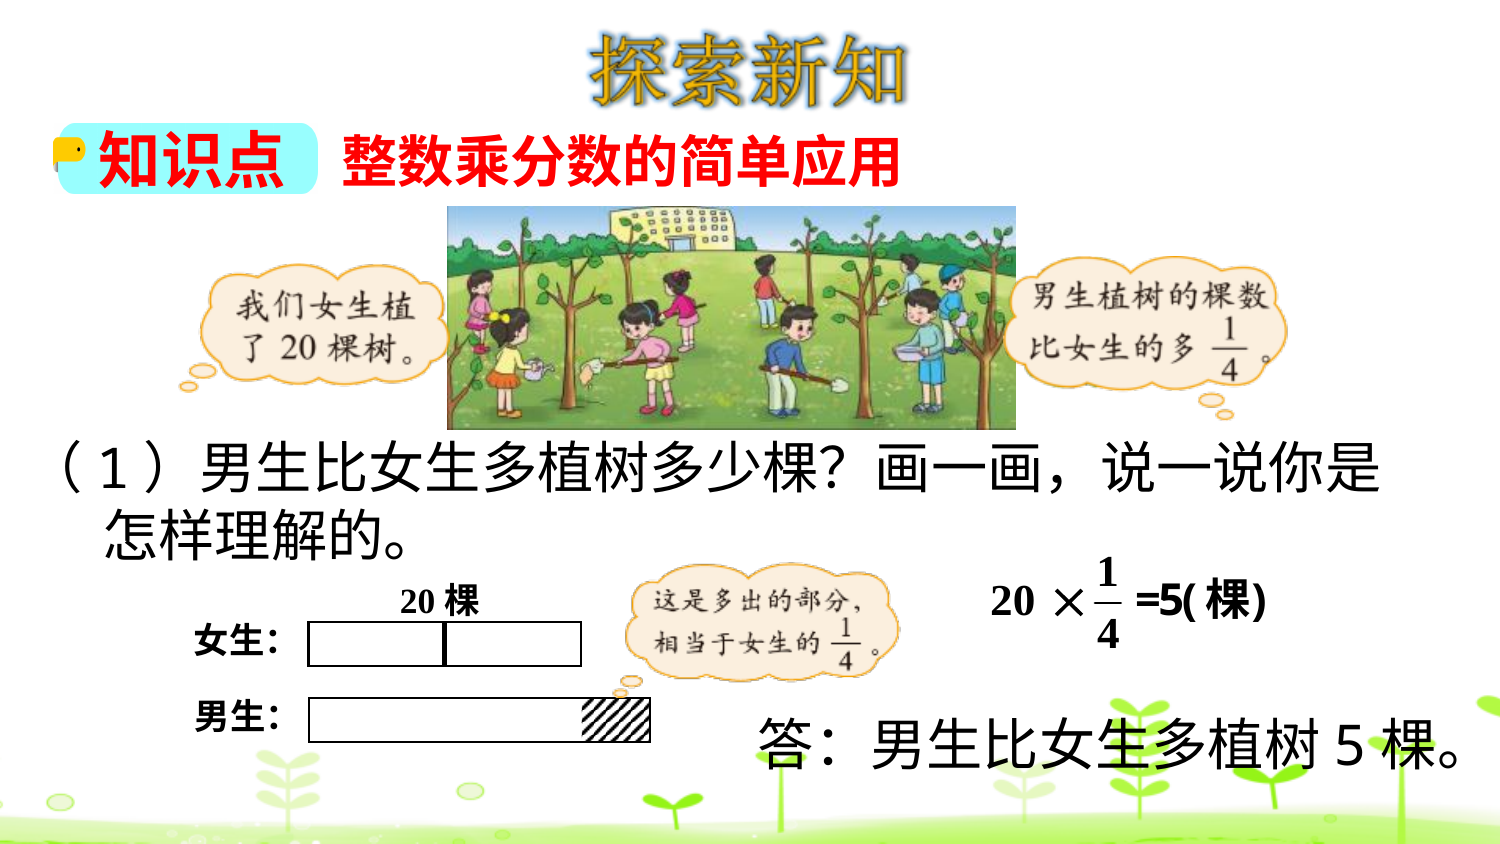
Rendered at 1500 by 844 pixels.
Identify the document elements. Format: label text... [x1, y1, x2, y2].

text_box [307, 621, 582, 667]
picture [0, 0, 1500, 844]
text_box 20棵 [388, 571, 534, 626]
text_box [983, 537, 1274, 660]
text_box 男生： [183, 688, 329, 743]
text_box （1）男生比女生多植树多少棵？画一画，说一说你是 怎样理解的。 [14, 426, 1412, 574]
text_box 答：男生比女生多植树5棵。 [746, 703, 1482, 783]
text_box 女生： [182, 612, 328, 667]
text_box [308, 697, 651, 743]
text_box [52, 113, 1466, 205]
